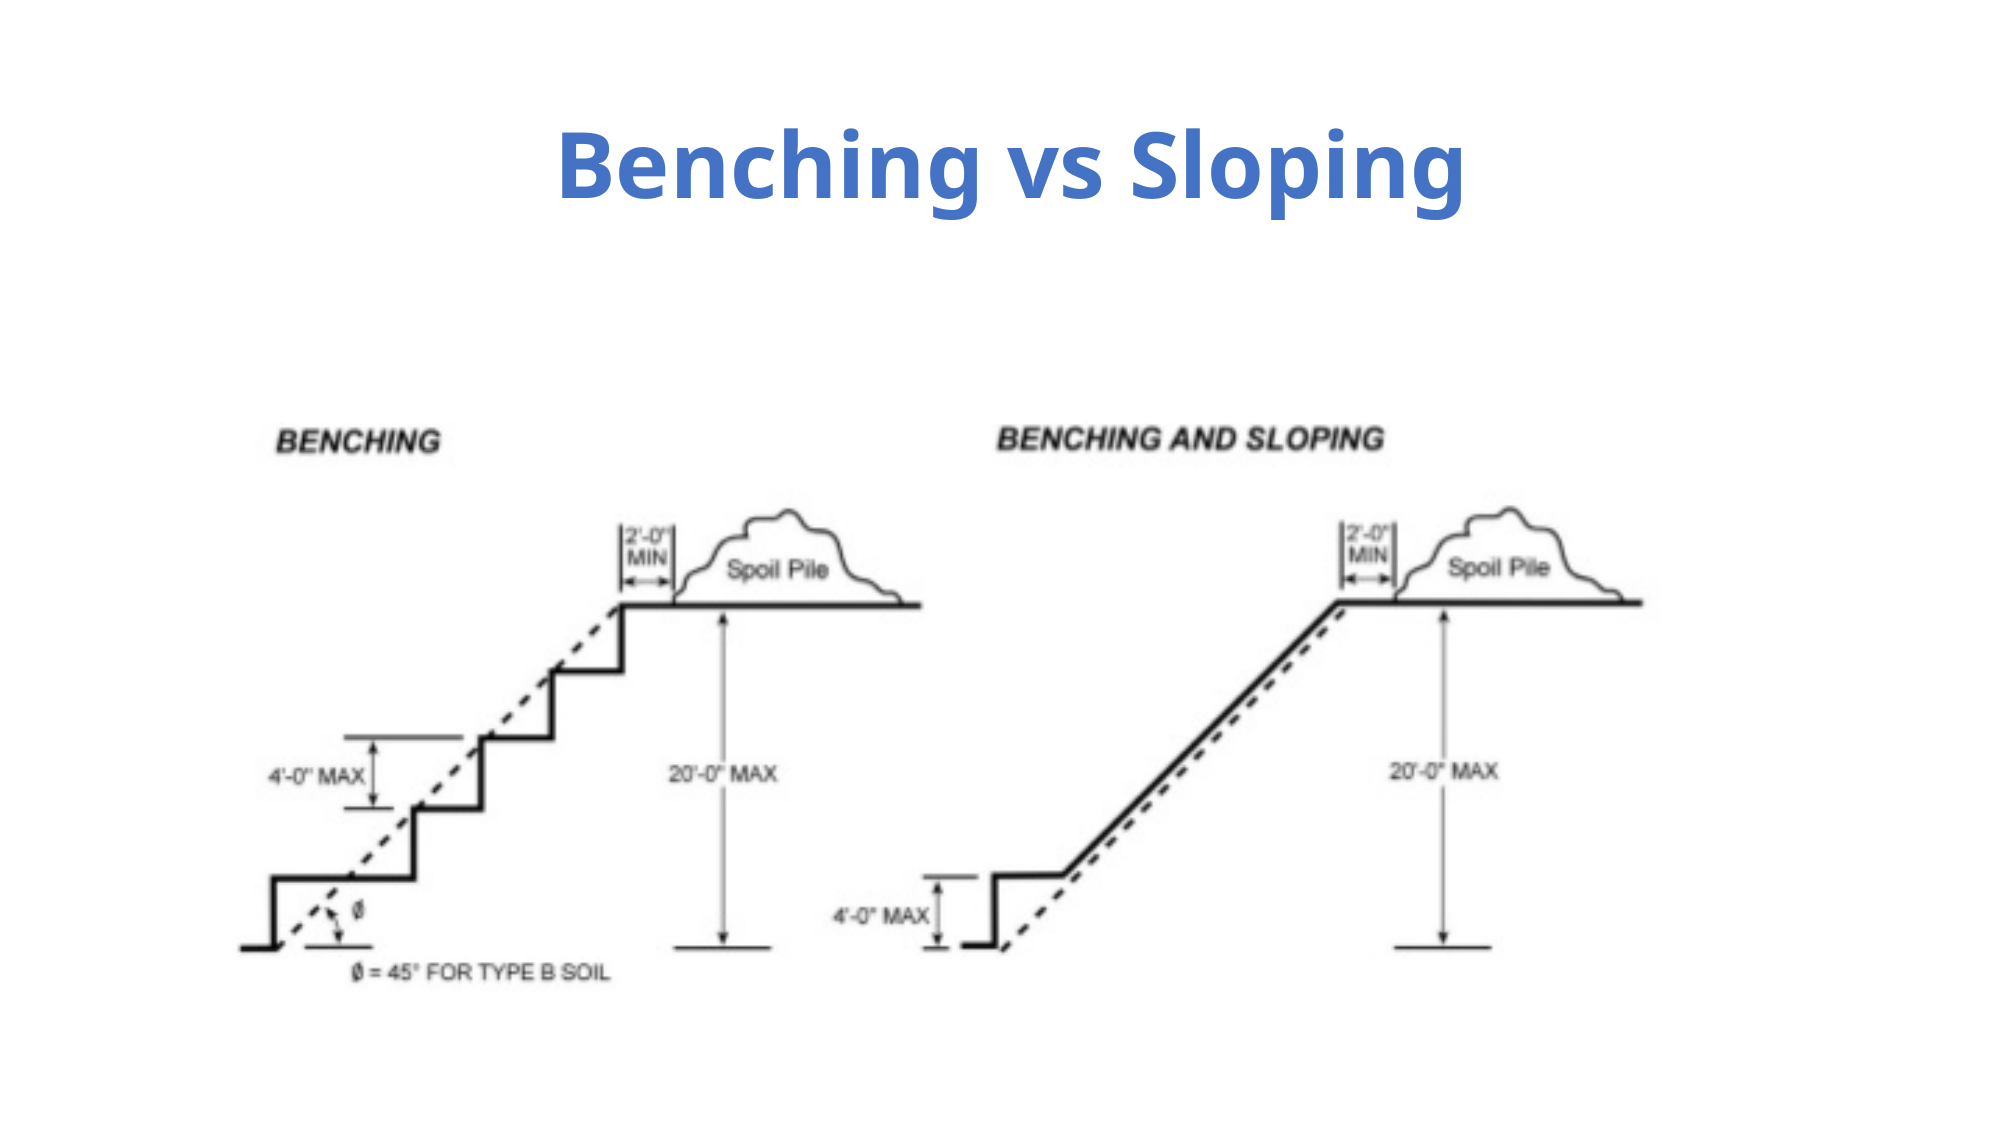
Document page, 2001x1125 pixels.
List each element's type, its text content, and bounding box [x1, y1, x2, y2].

title Benching vs Sloping [137, 59, 1863, 278]
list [55, 388, 1833, 993]
